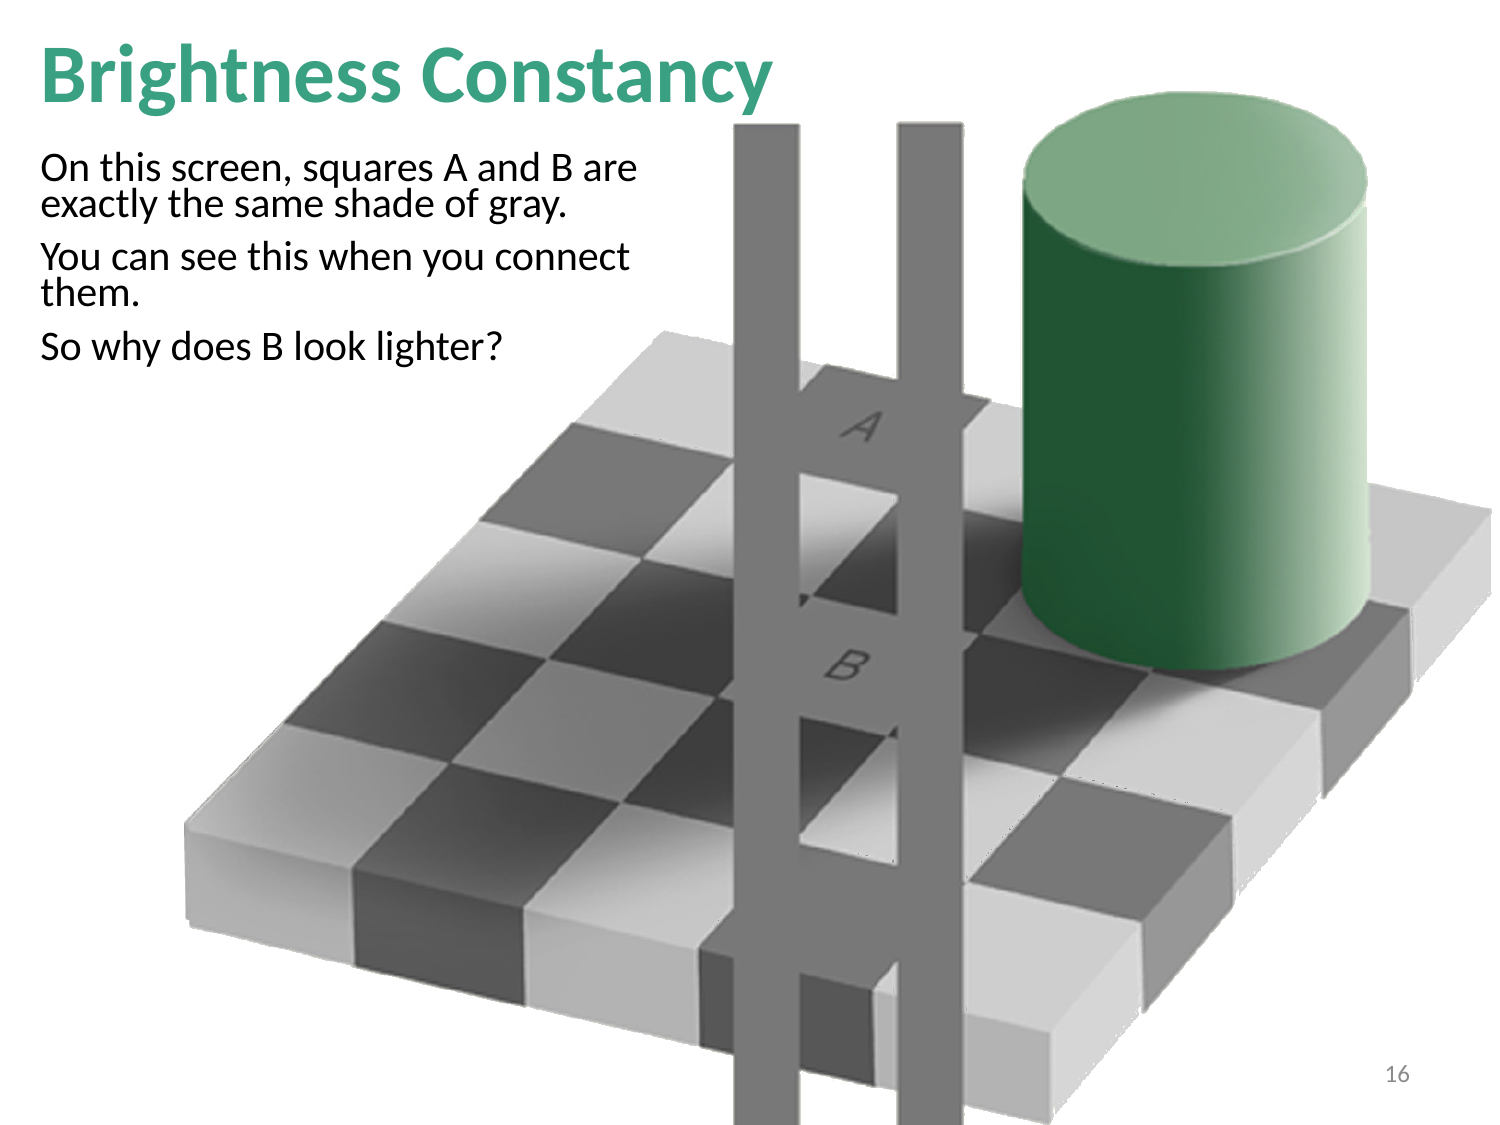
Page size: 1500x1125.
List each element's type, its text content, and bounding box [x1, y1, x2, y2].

picture [174, 84, 1500, 1125]
title Brightness Constancy [25, 0, 1038, 138]
list On this screen, squares A and B are exactly the same shade of gray. You can see this when you connect them. So why does B look lighter? [25, 146, 169, 389]
